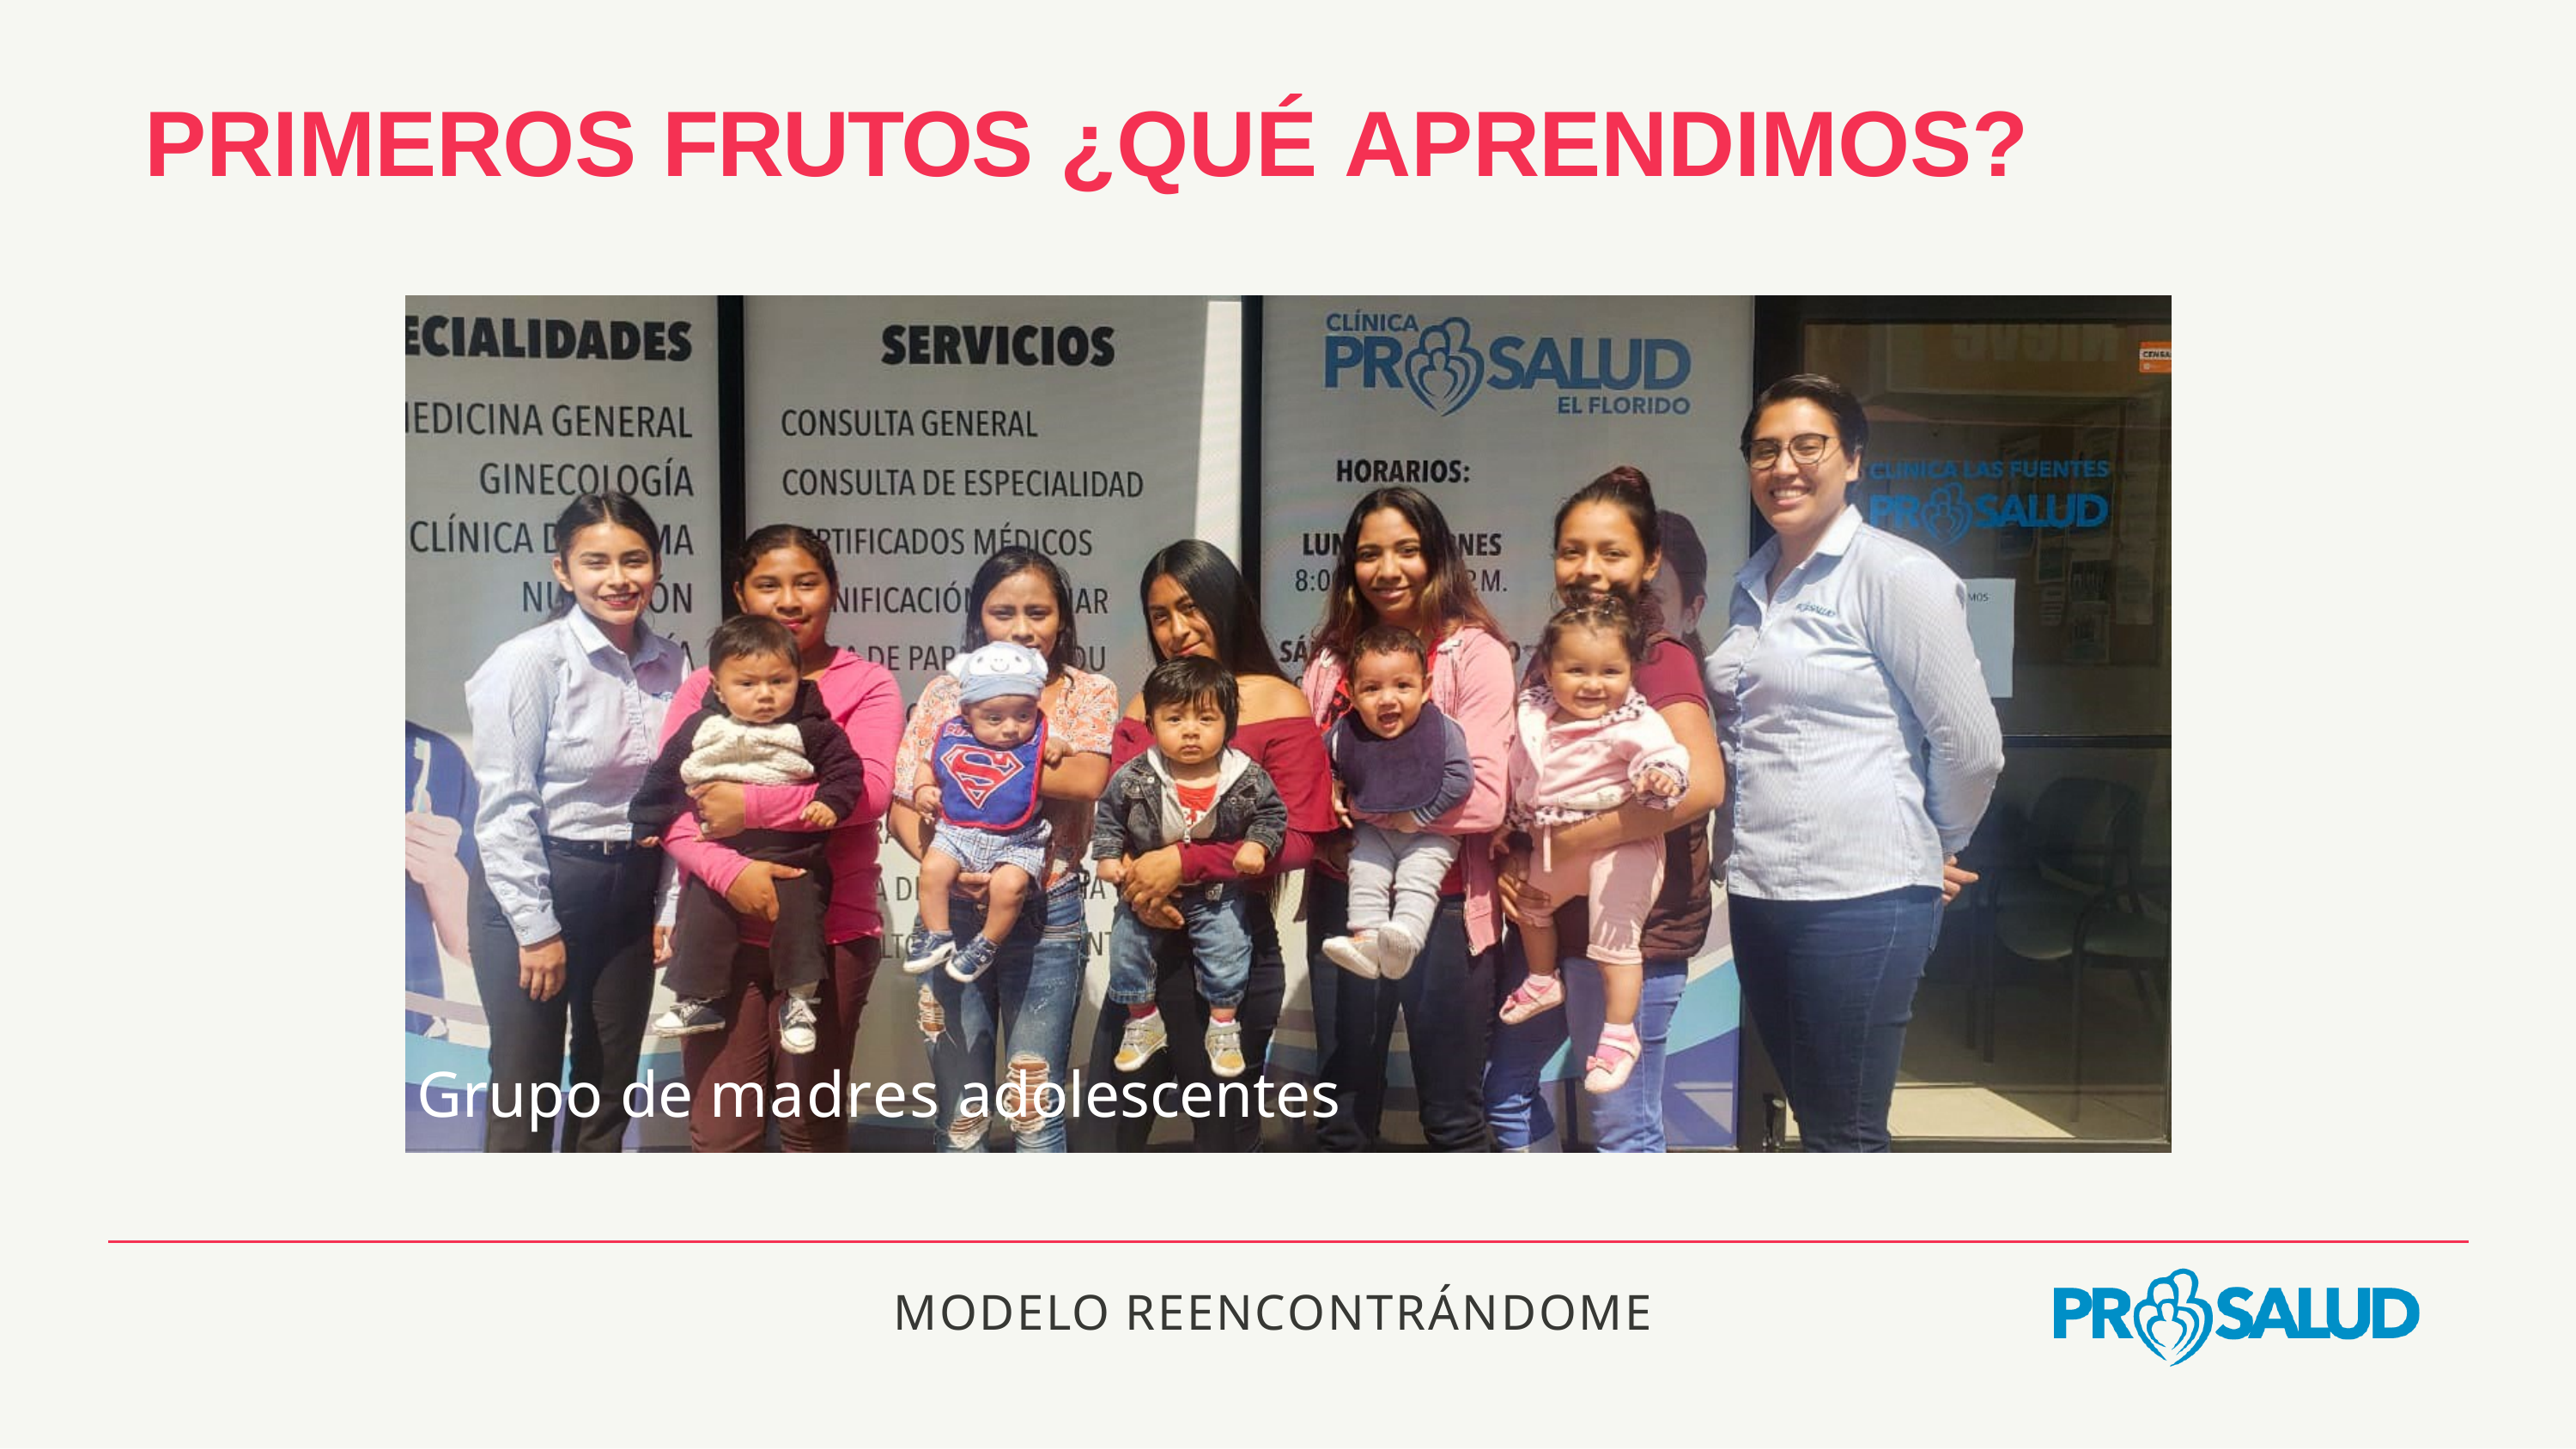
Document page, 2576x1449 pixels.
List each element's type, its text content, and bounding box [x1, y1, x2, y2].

footer MODELO REENCONTRÁNDOME [891, 1281, 1685, 1449]
picture [404, 295, 2172, 1153]
title PRIMEROS FRUTOS ¿QUÉ APRENDIMOS? [51, 13, 2441, 325]
picture [2003, 1242, 2469, 1392]
